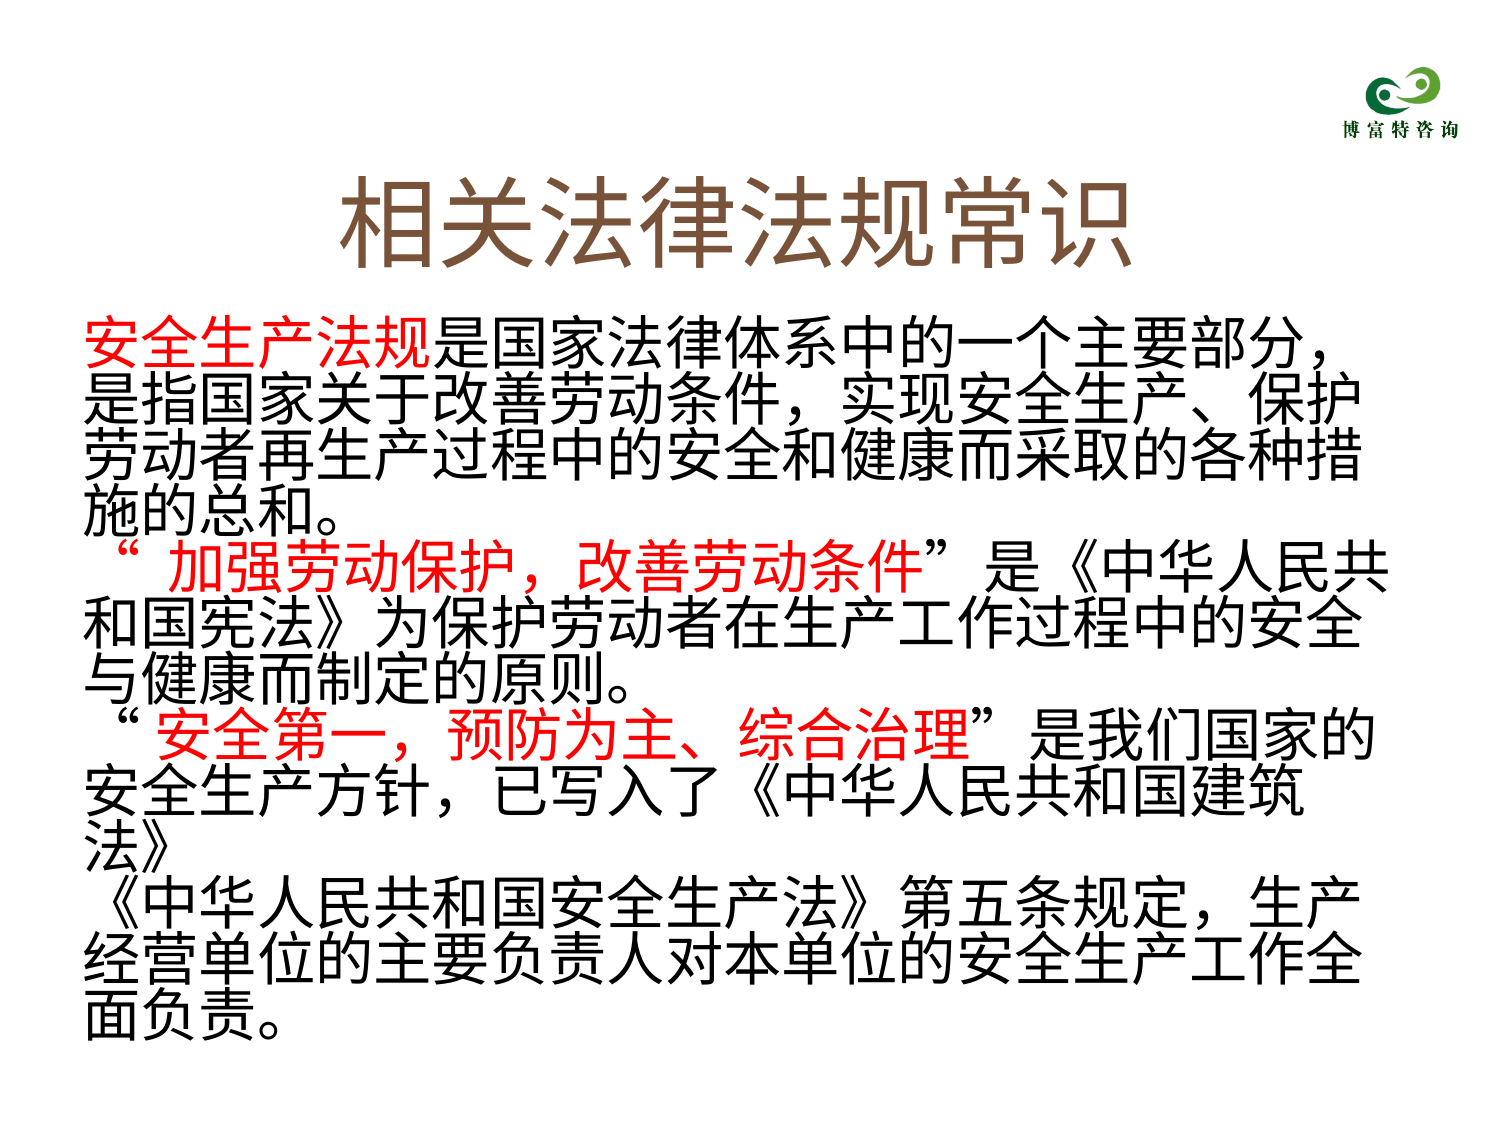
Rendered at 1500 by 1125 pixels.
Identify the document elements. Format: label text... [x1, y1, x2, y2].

title 相关法律法规常识 [274, 149, 1201, 288]
list 安全生产法规是国家法律体系中的一个主要部分，是指国家关于改善劳动条件，实现安全生产、保护劳动者再生产过程中的安全和健康而采取的各种措施的总和。 “ 加强劳动保护，改善劳动条件”是《中华人民共和国宪法》为保护劳动者在生产工作过程中的安全与健康而制定的原则。 “安全第一，预防为主、综合治理”是我们国家的安全生产方针，已写入了《中华人民共和国建筑法》 《中华人民共和国安全生产法》第五条规定，生产经营单位的主要负责人对本单位的安全生产工作全面负责。 [74, 312, 1426, 1013]
picture [1328, 66, 1477, 141]
